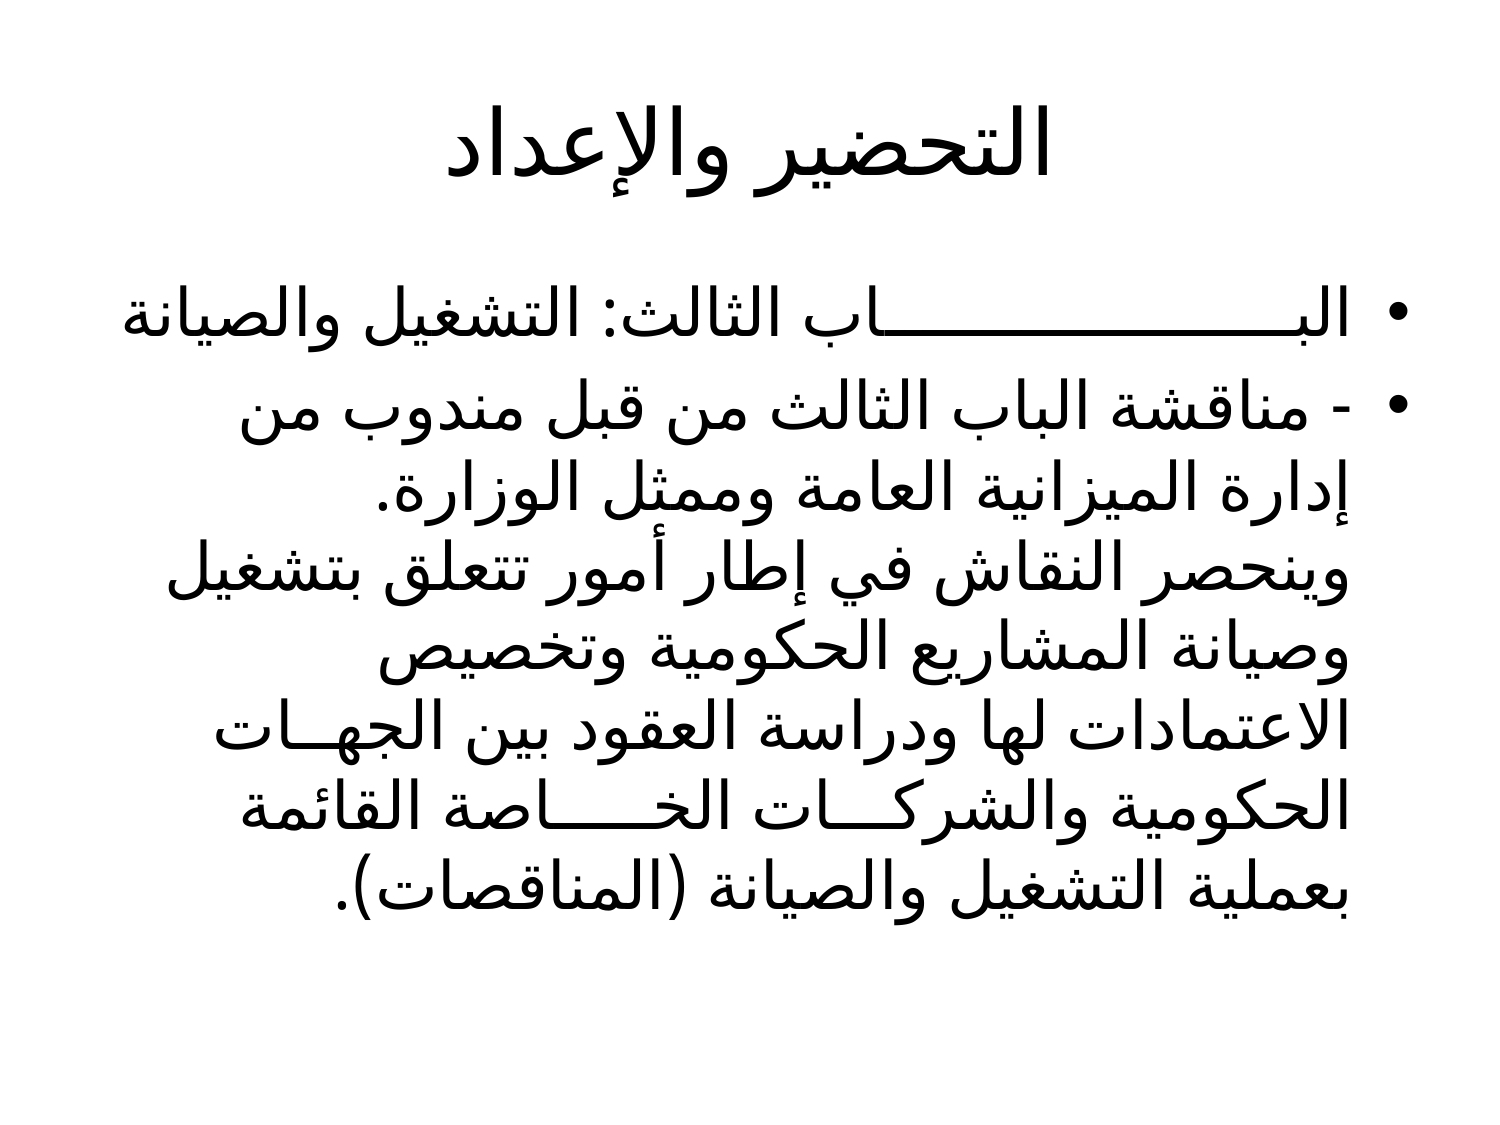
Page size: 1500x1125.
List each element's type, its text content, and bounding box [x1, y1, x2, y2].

title التحضير والإعداد [75, 45, 1425, 233]
list البـــــــــــــــــــــاب الثالث: التشغيل والصيانة - مناقشة الباب الثالث من قبل مندوب من إدارة الميزانية العامة وممثل الوزارة. وينحصر النقاش في إطار أمور تتعلق بتشغيل وصيانة المشاريع الحكومية وتخصيص الاعتمادات لها ودراسة العقود بين الجهــات الحكومية والشركـــات الخـــــاصة القائمة بعملية التشغيل والصيانة (المناقصات). [75, 262, 1425, 1005]
